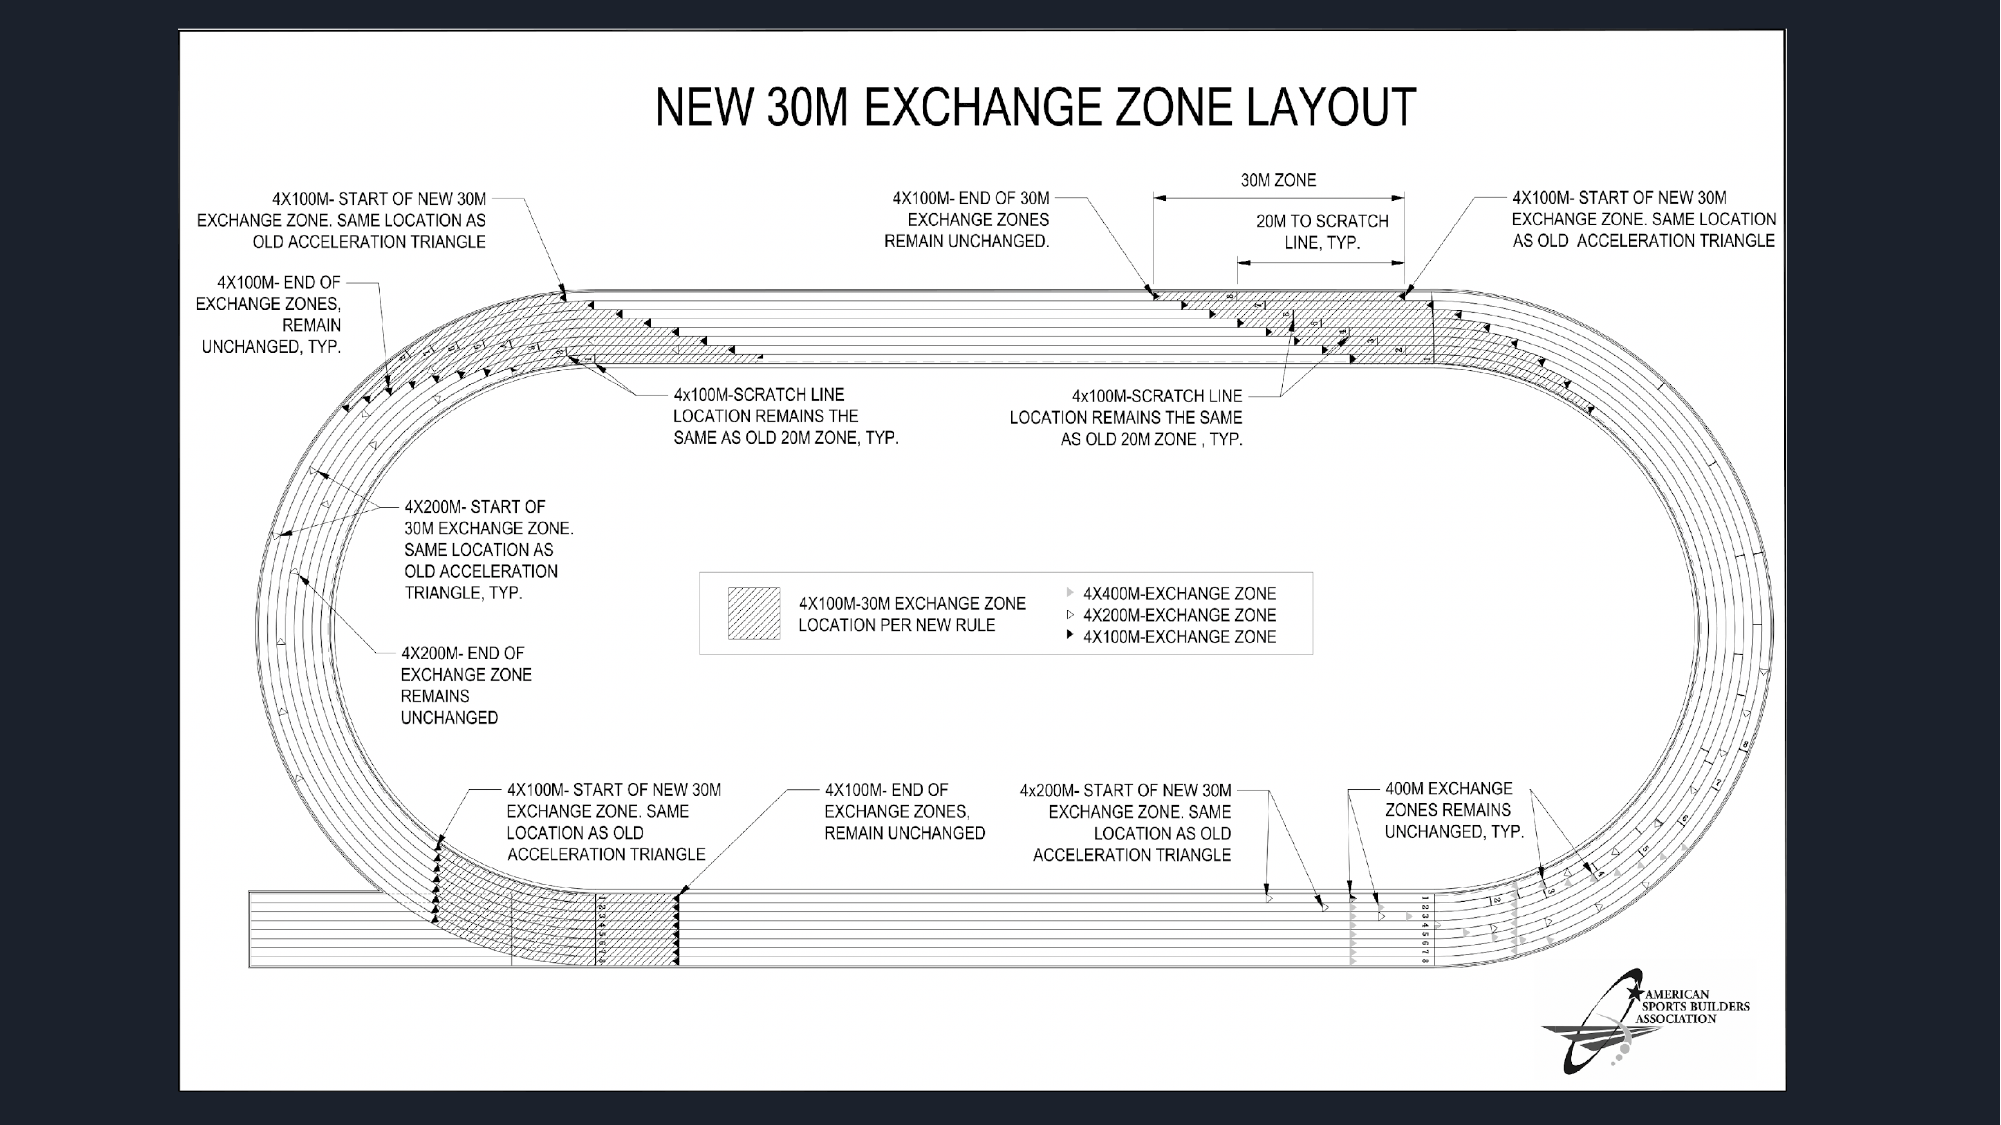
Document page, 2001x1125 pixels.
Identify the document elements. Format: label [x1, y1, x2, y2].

list [178, 28, 1787, 1092]
